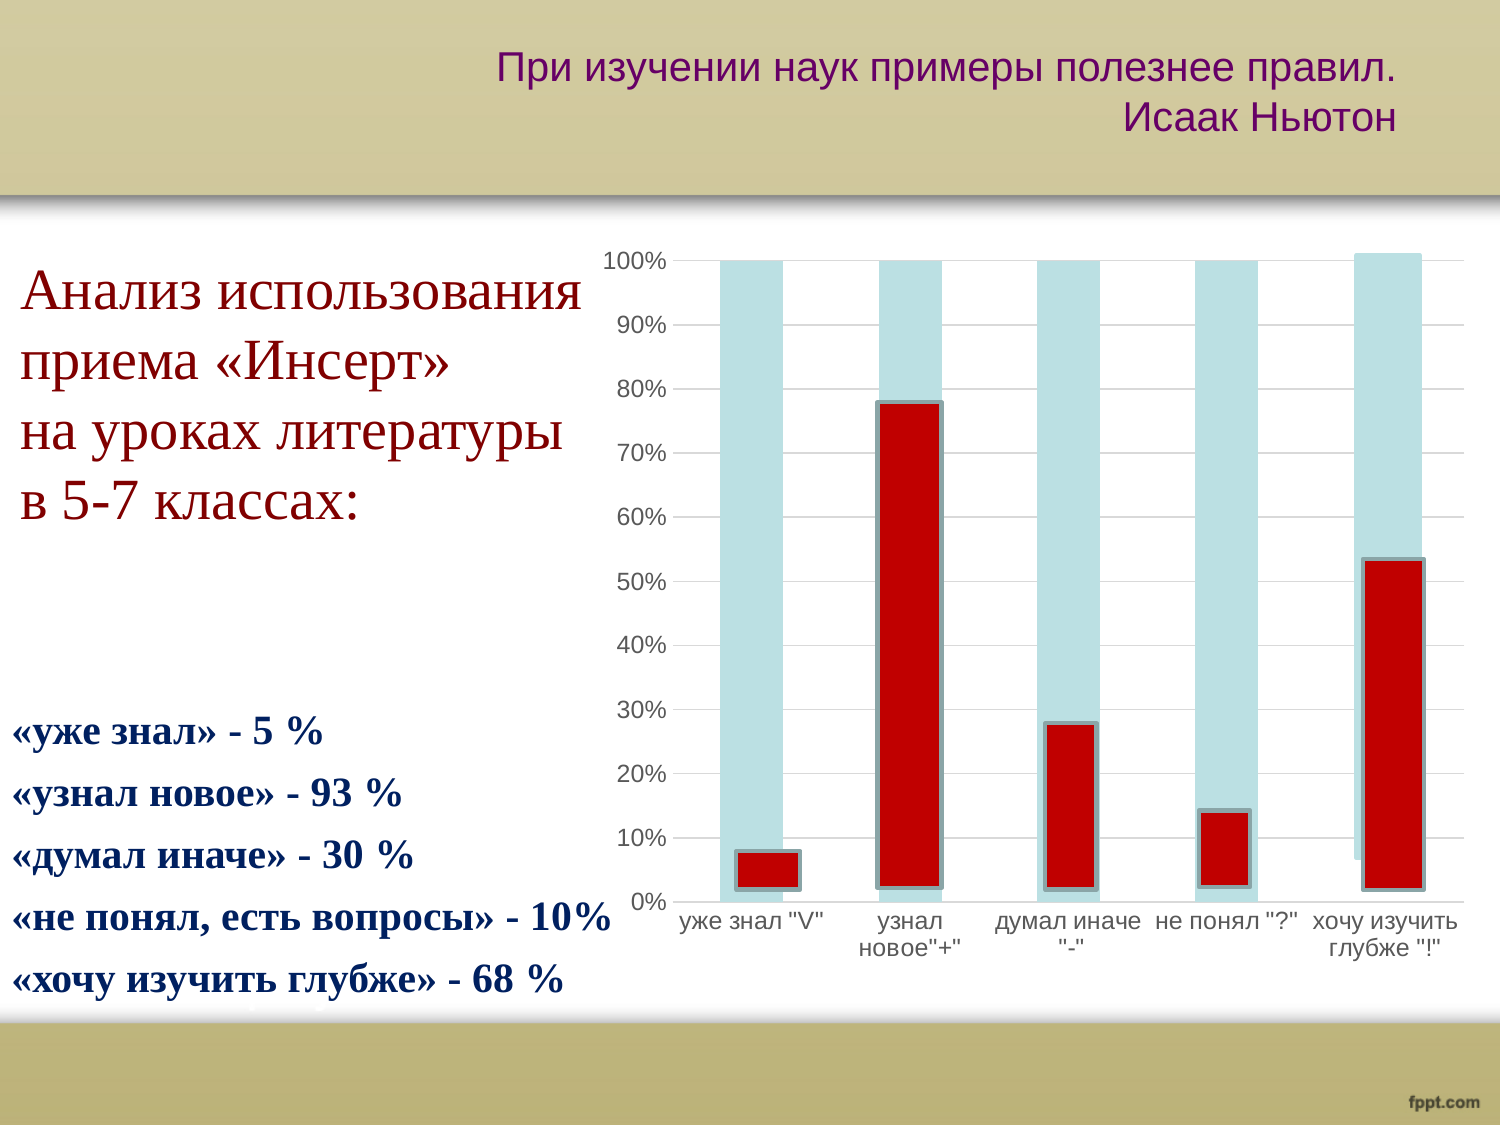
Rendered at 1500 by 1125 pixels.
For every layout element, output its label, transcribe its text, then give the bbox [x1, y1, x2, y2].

title При изучении наук примеры полезнее правил. Исаак Ньютон [73, 0, 1424, 184]
picture [0, 0, 1500, 1125]
chart [584, 232, 1483, 977]
list «уже знал» - 5 % «узнал новое» - 93 % «думал иначе» - 30 % «не понял, есть вопросы» - 10% «хочу изучить глубже» - 68 % [0, 692, 688, 1036]
text_box Анализ использования приема «Инсерт» на уроках литературы в 5-7 классах: [5, 243, 579, 539]
